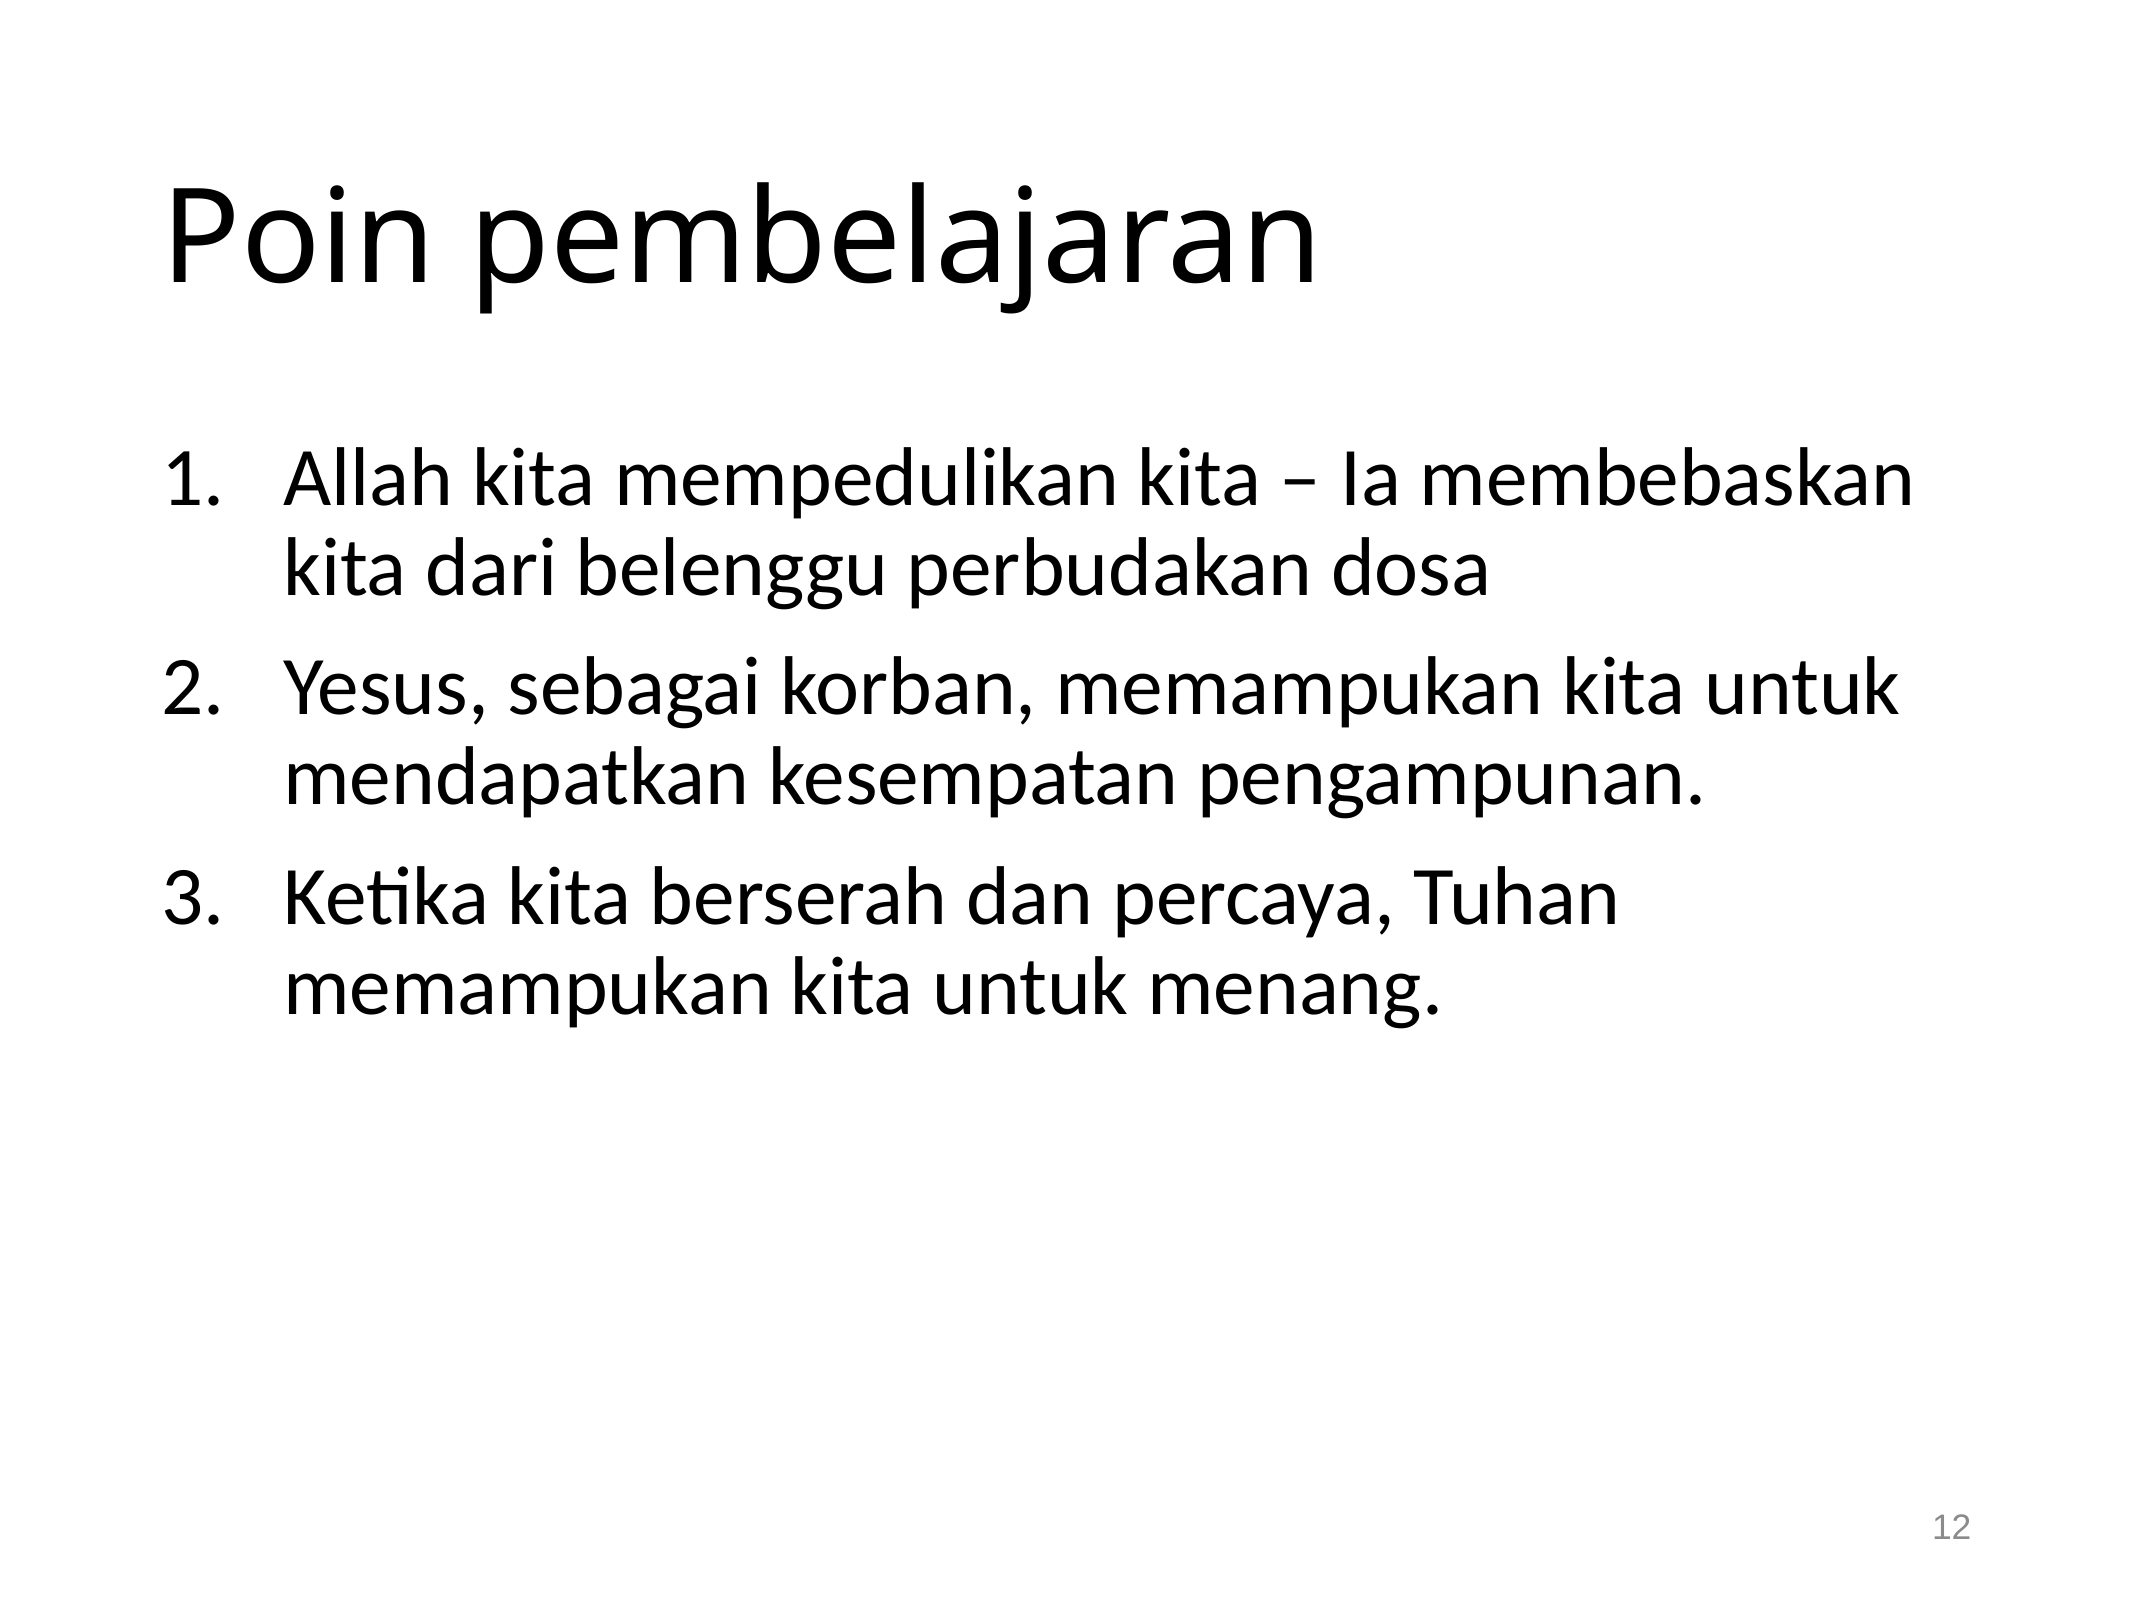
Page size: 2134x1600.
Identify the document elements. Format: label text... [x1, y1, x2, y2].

slide_number 12 [1506, 1482, 1987, 1569]
list Allah kita mempedulikan kita – Ia membebaskan kita dari belenggu perbudakan dosa Yesus, sebagai korban, memampukan kita untuk mendapatkan kesempatan pengampunan. Ketika kita berserah dan percaya, Tuhan memampukan kita untuk menang. [146, 425, 1987, 1442]
title Poin pembelajaran [146, 85, 1987, 395]
